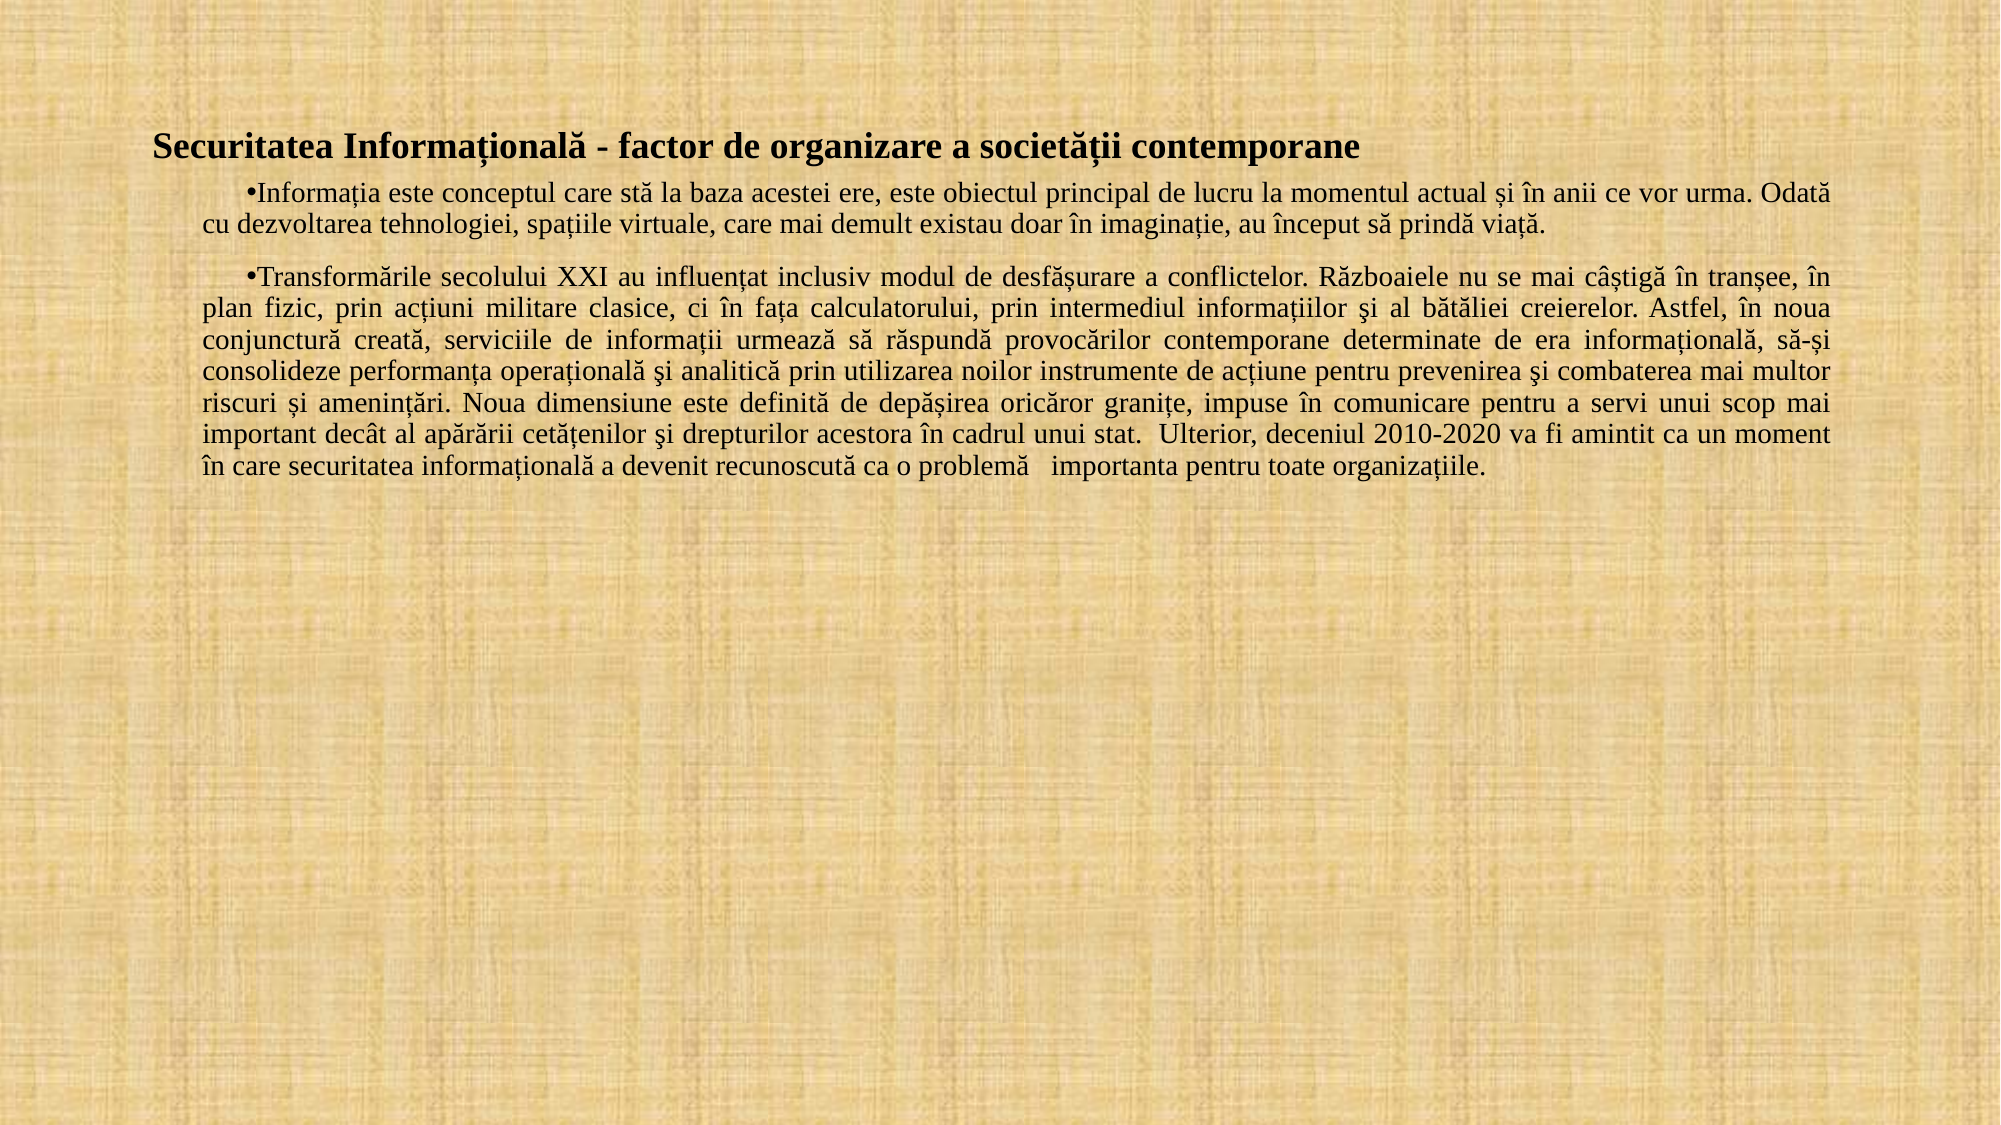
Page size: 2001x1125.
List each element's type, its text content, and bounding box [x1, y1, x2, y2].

picture [0, 0, 2001, 1125]
title Securitatea Informațională - factor de organizare a societății contemporane [137, 59, 1863, 278]
list Informația este conceptul care stă la baza acestei ere, este obiectul principal de lucru la momentul actual și în anii ce vor urma. Odată cu dezvoltarea tehnologiei, spațiile virtuale, care mai demult existau doar în imaginație, au început să prindă viață. Transformările secolului XXI au influențat inclusiv modul de desfășurare a conflictelor. Războaiele nu se mai câștigă în tranșee, în plan fizic, prin acțiuni militare clasice, ci în fața calculatorului, prin intermediul informațiilor şi al bătăliei creierelor. Astfel, în noua conjunctură creată, serviciile de informații urmează să răspundă provocărilor contemporane determinate de era informațională, să-și consolideze performanța operațională şi analitică prin utilizarea noilor instrumente de acțiune pentru prevenirea şi combaterea mai multor riscuri și amenințări. Noua dimensiune este definită de depășirea oricăror granițe, impuse în comunicare pentru a servi unui scop mai important decât al apărării cetățenilor şi drepturilor acestora în cadrul unui stat. Ulterior, deceniul 2010-2020 va fi amintit ca un moment în care securitatea informațională a devenit recunoscută ca o problemă importanta pentru toate organizațiile. [149, 169, 1849, 779]
